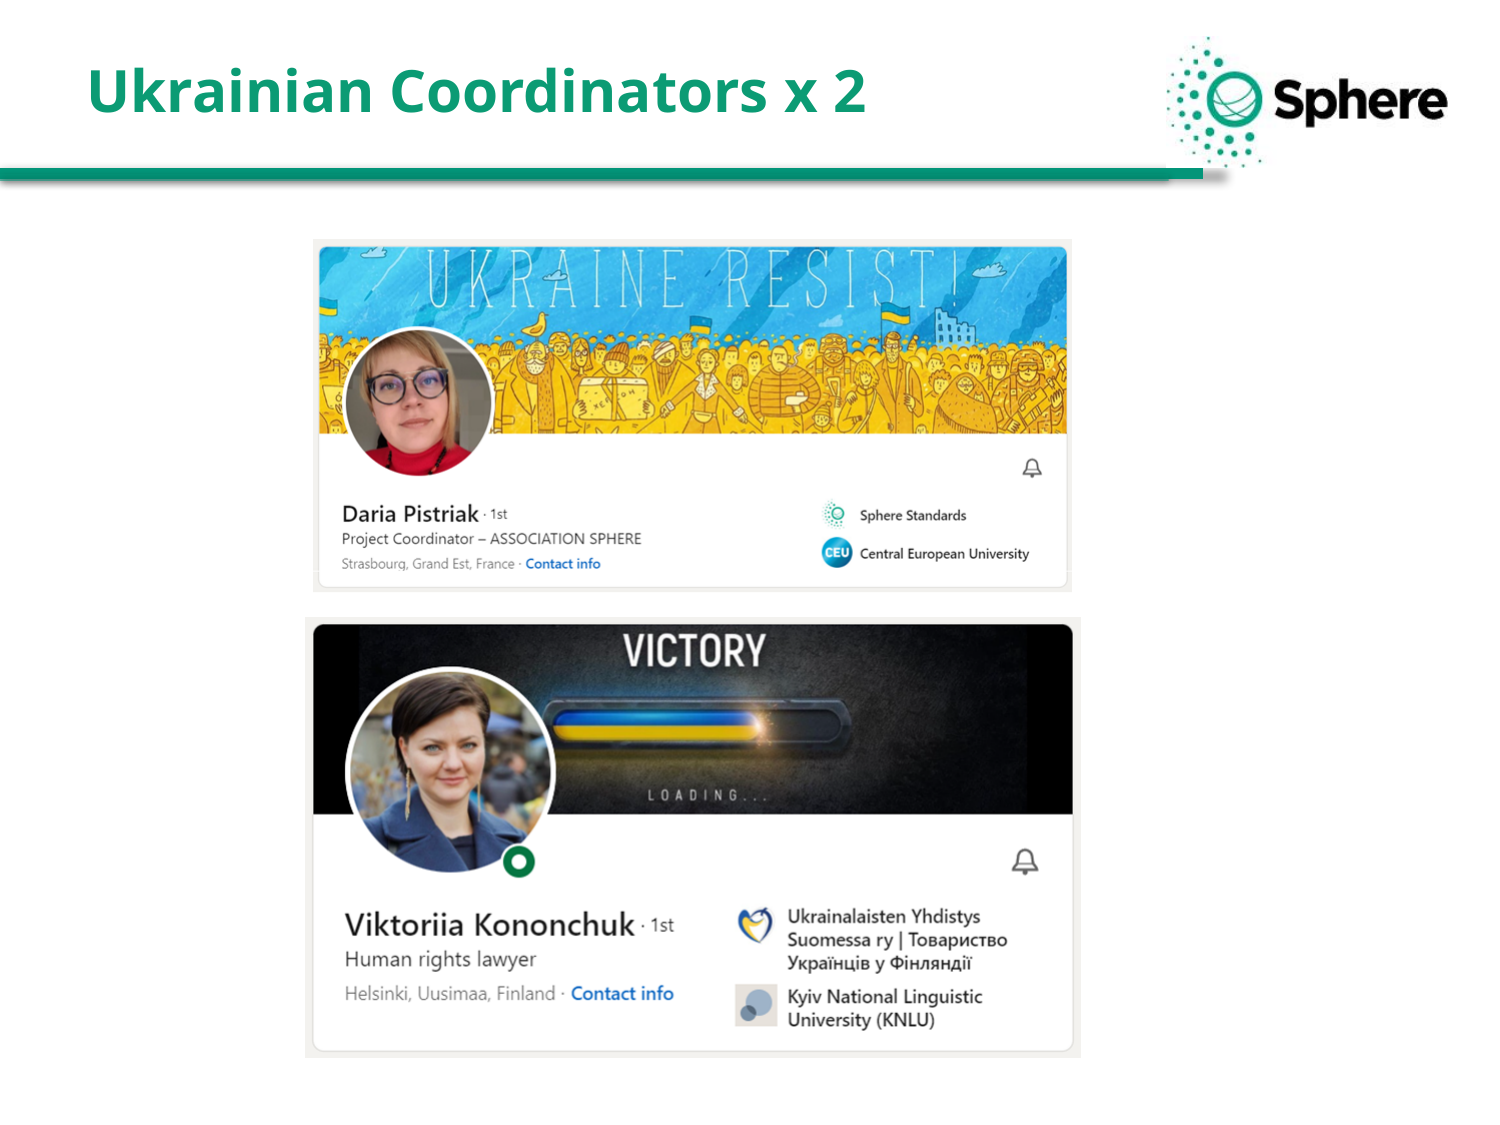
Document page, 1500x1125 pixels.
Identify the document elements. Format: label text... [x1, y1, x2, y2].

picture [304, 617, 1081, 1058]
title Ukrainian Coordinators x 2 [75, 0, 1425, 178]
picture [1165, 35, 1449, 169]
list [313, 239, 1073, 593]
